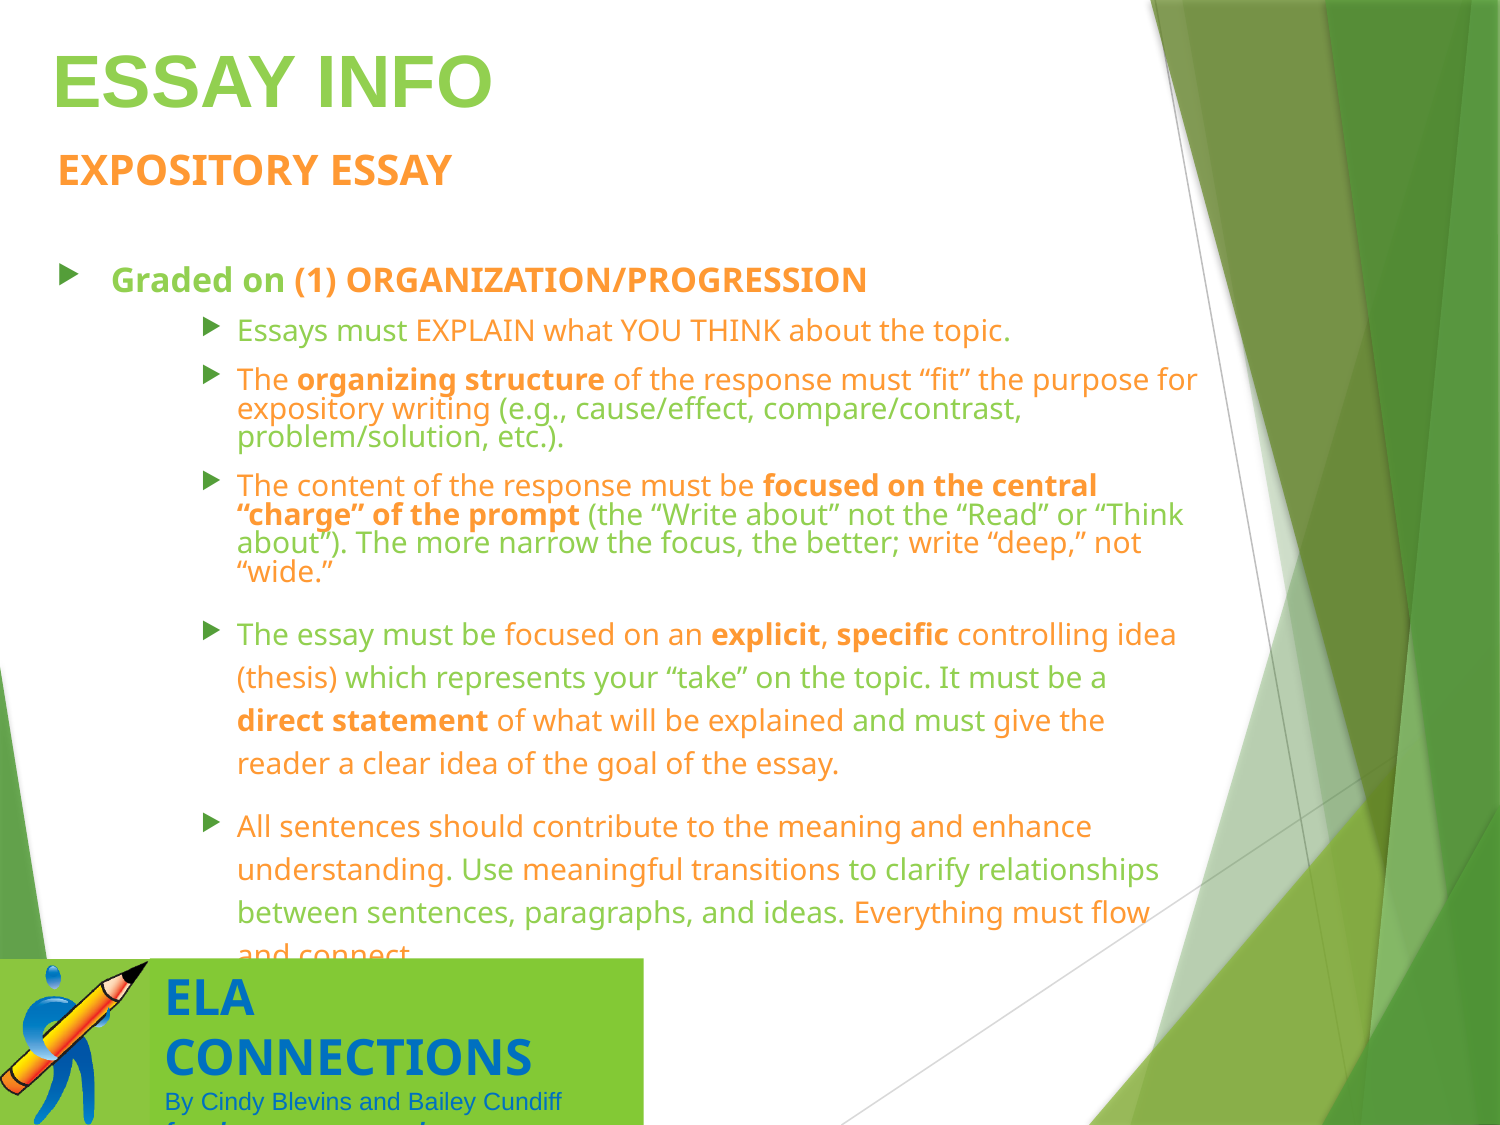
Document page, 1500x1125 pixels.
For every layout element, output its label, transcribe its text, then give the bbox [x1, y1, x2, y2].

picture [0, 959, 151, 1125]
title ESSAY INFO [37, 25, 1079, 130]
list EXPOSITORY ESSAY Graded on (1) ORGANIZATION/PROGRESSION Essays must EXPLAIN what YOU THINK about the topic. The organizing structure of the response must “fit” the purpose for expository writing (e.g., cause/effect, compare/contrast, problem/solution, etc.). The content of the response must be focused on the central “charge” of the prompt (the “Write about” not the “Read” or “Think about”). The more narrow the focus, the better; write “deep,” not “wide.” The essay must be focused on an explicit, specific controlling idea (thesis) which represents your “take” on the topic. It must be a direct statement of what will be explained and must give the reader a clear idea of the goal of the essay. All sentences should contribute to the meaning and enhance understanding. Use meaningful transitions to clarify relationships between sentences, paragraphs, and ideas. Everything must flow and connect. [41, 145, 1217, 988]
text_box ELA CONNECTIONS By Cindy Blevins and Bailey Cundiff for classroom use only www.ELAConnections.com [150, 958, 644, 1125]
